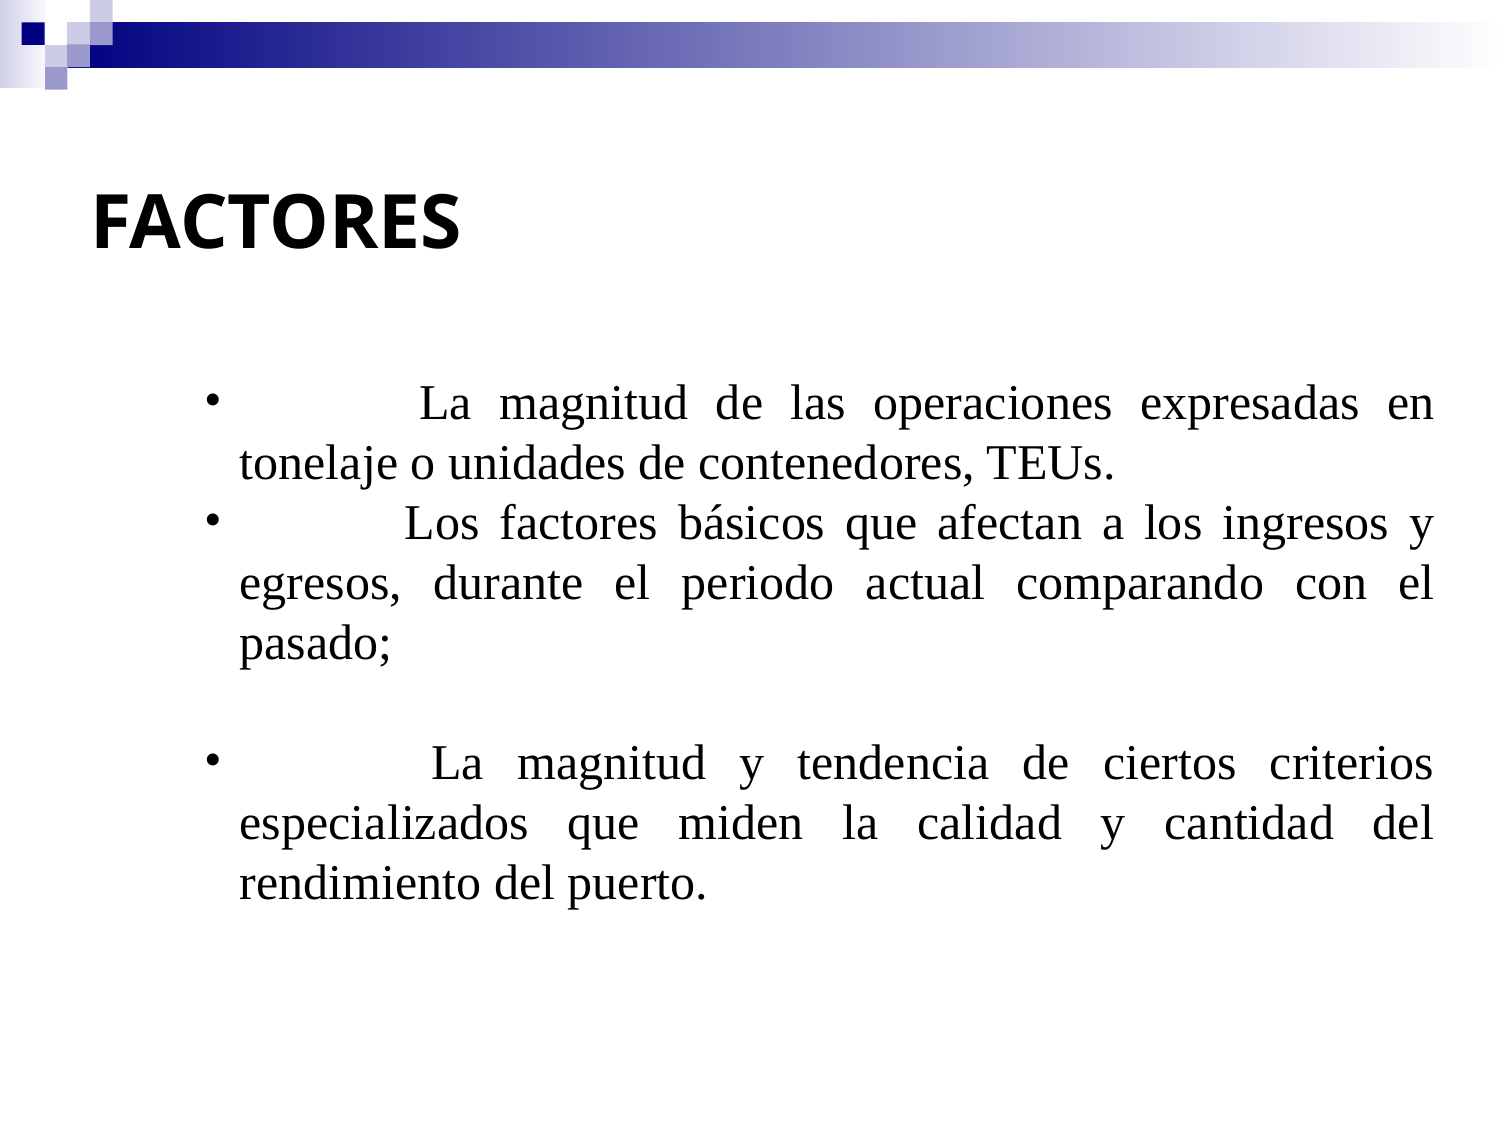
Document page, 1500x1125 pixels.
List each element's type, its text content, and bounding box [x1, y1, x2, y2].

title FACTORES [74, 125, 1426, 313]
text_box La magnitud de las operaciones expresadas en tonelaje o unidades de contenedores, TEUs. Los factores básicos que afectan a los ingresos y egresos, durante el periodo actual comparando con el pasado; La magnitud y tendencia de ciertos criterios especializados que miden la calidad y cantidad del rendimiento del puerto. [75, 362, 1450, 918]
